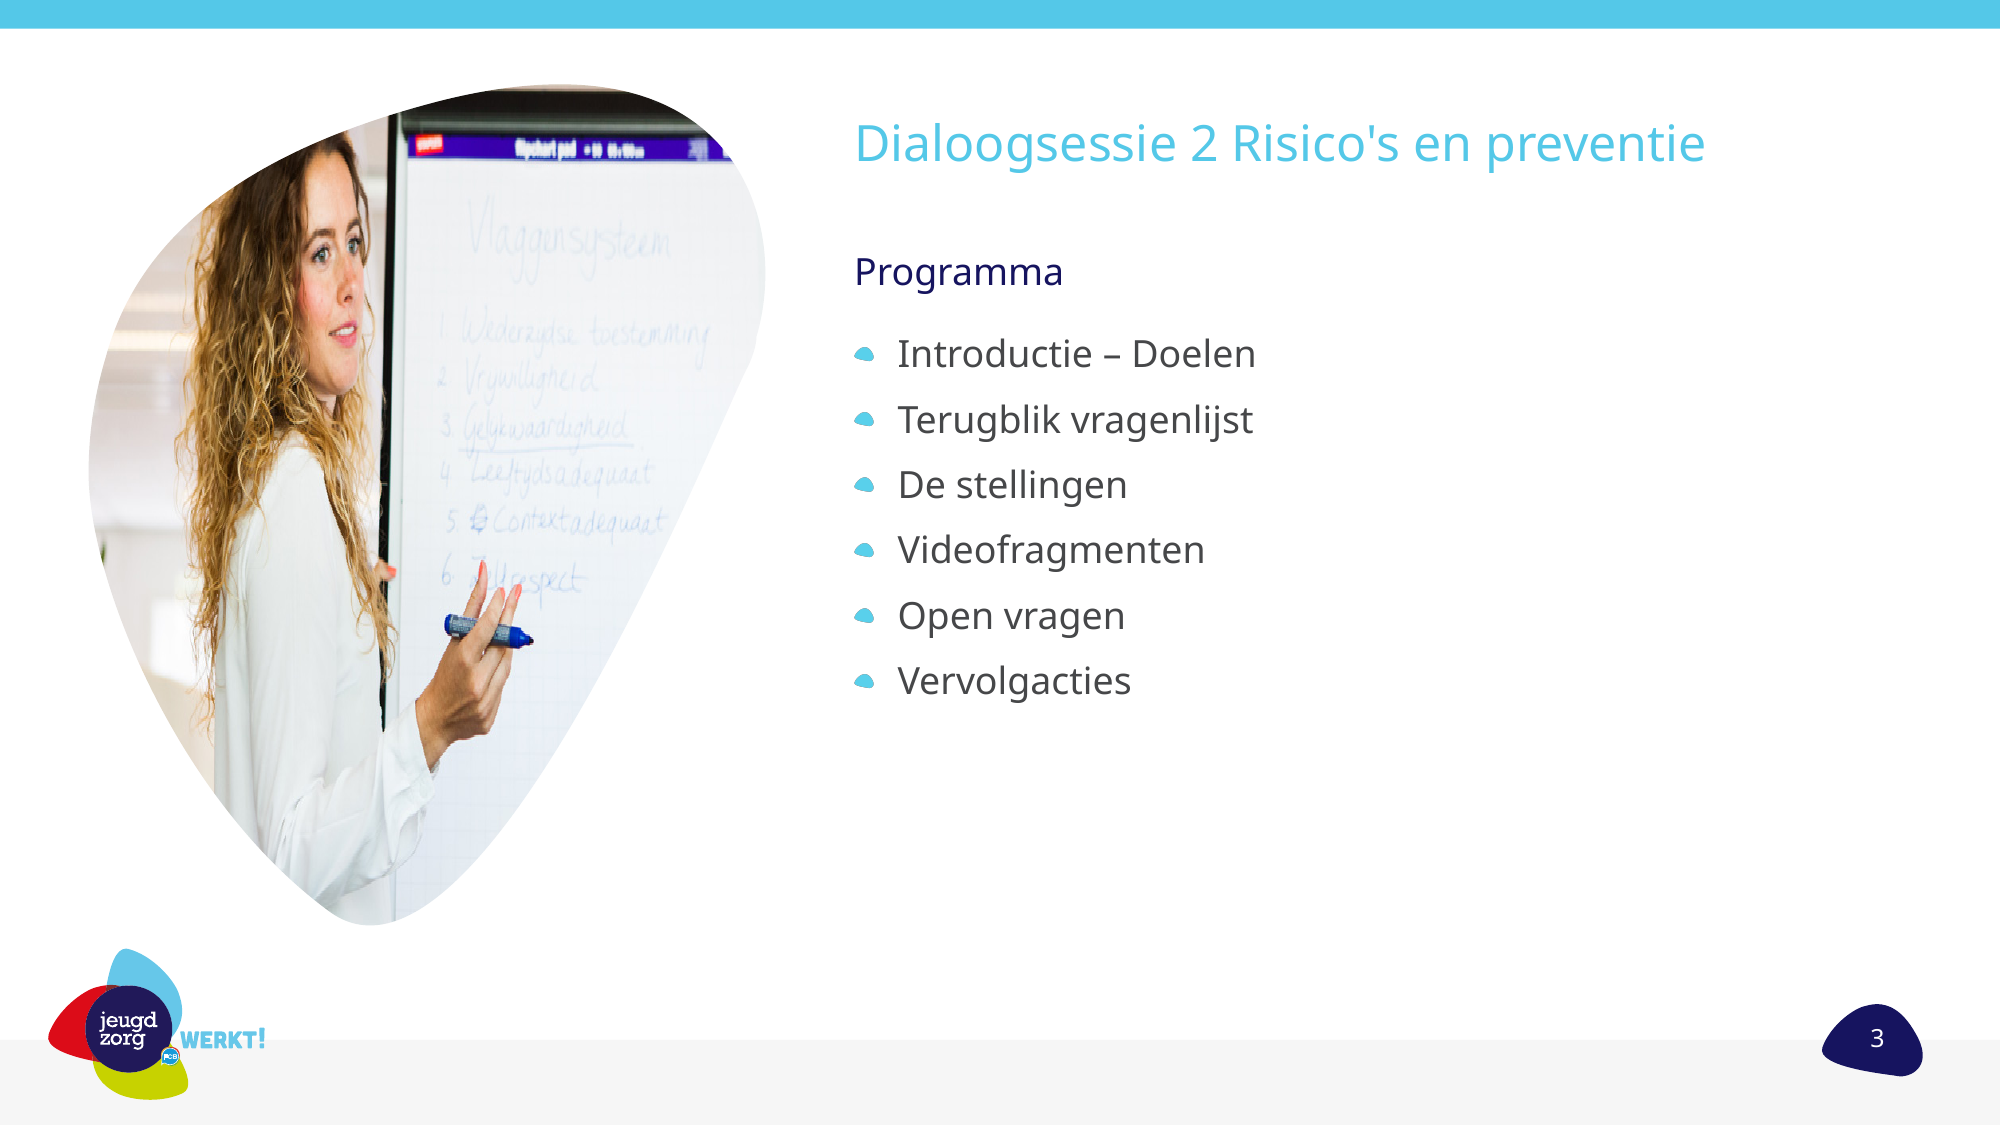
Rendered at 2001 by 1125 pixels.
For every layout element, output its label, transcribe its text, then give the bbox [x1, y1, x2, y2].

picture [854, 470, 889, 498]
list Programma [854, 253, 1361, 297]
title Dialoogsessie 2 Risico's en preventie [854, 84, 1912, 206]
picture [854, 667, 889, 694]
picture [854, 340, 889, 367]
picture [854, 405, 889, 432]
list Introductie – Doelen Terugblik vragenlijst De stellingen Videofragmenten Open vragen Vervolgacties [854, 335, 1880, 927]
picture [854, 601, 889, 629]
picture [88, 84, 766, 926]
slide_number 3 [1841, 1008, 1914, 1071]
picture [854, 536, 889, 563]
